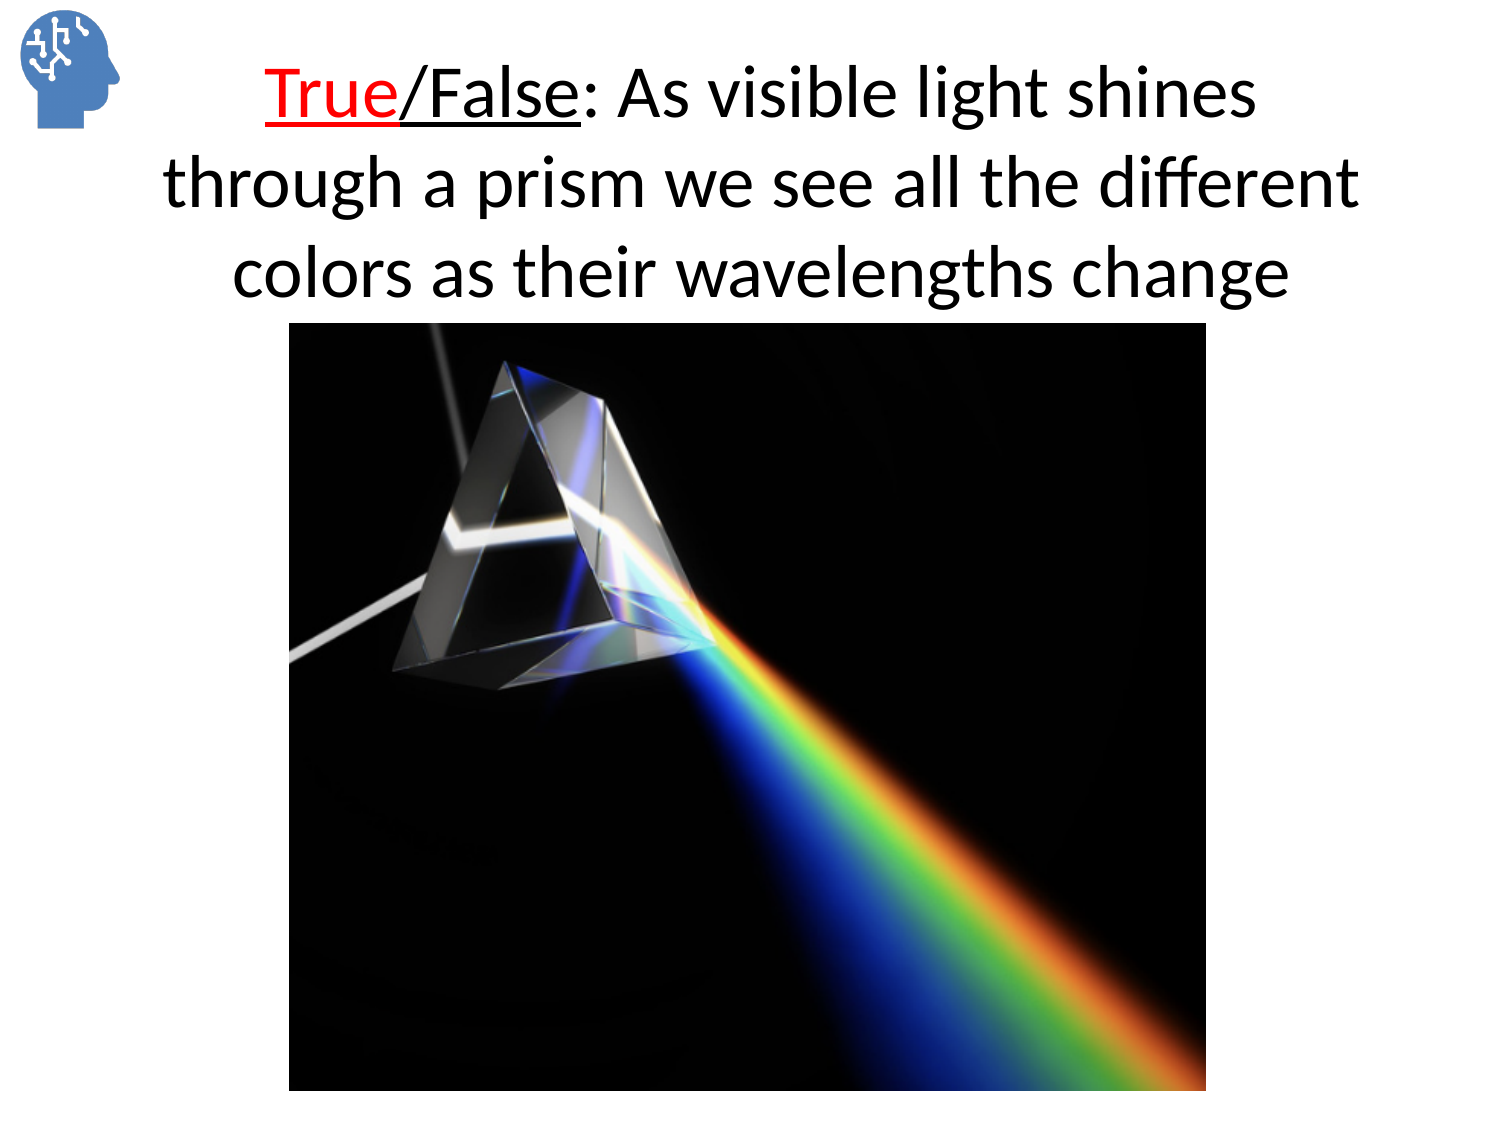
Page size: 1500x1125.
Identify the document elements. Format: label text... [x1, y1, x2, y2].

text_box [0, 0, 140, 140]
picture [289, 323, 1206, 1091]
text_box True/False: As visible light shines through a prism we see all the different colors as their wavelengths change [127, 34, 1397, 320]
